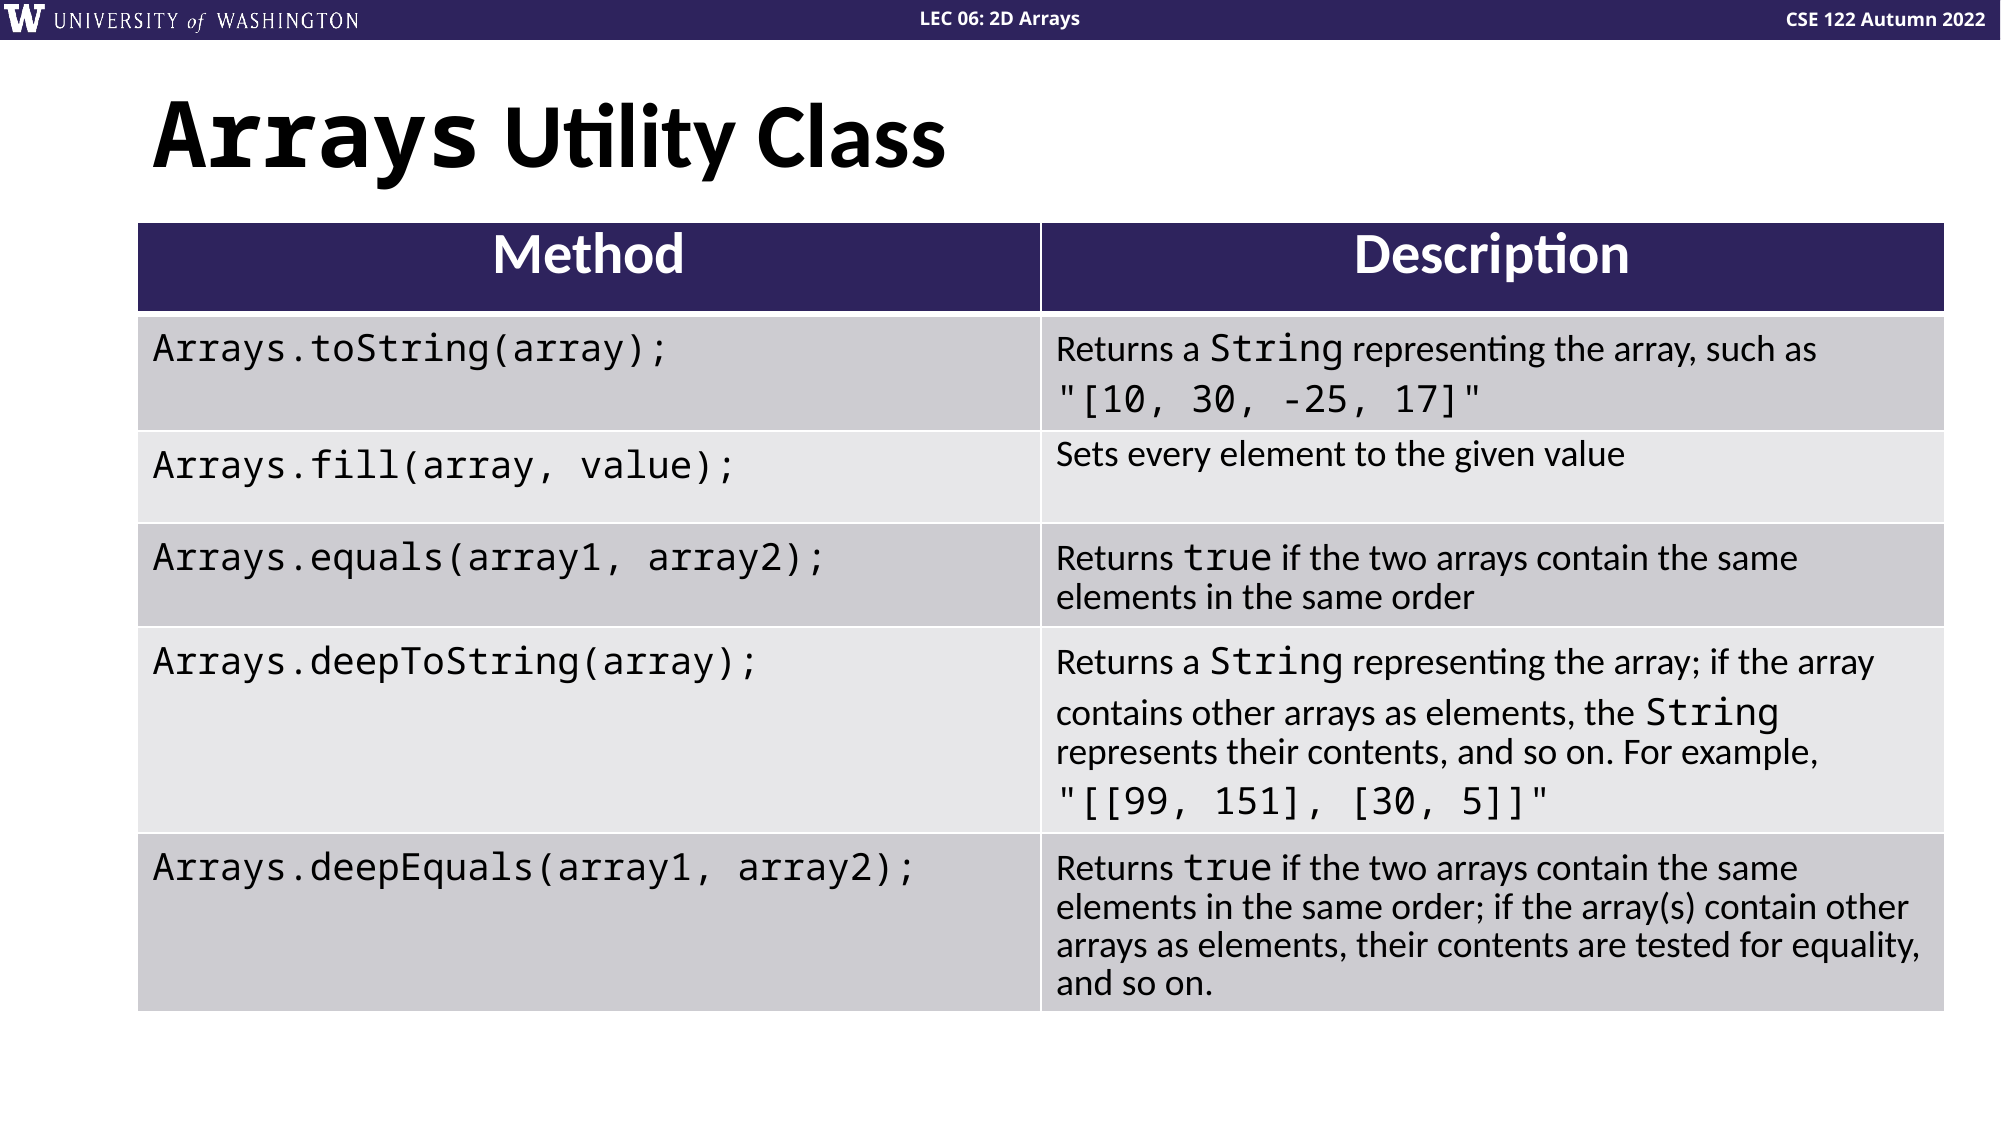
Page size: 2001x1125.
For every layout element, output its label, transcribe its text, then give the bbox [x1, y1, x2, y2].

table_cell Arrays.deepToString(array); [138, 628, 1040, 832]
table_cell Arrays.fill(array, value); [138, 432, 1040, 522]
table_cell Returns true if the two arrays contain the same elements in the same order; if the array(s) contain other arrays as elements, their contents are tested for equality, and so on. [1042, 834, 1944, 1011]
title Arrays Utility Class [137, 74, 1863, 200]
table_header Description [1042, 223, 1944, 311]
table_cell Arrays.equals(array1, array2); [138, 524, 1040, 626]
table_cell Returns true if the two arrays contain the same elements in the same order [1042, 524, 1944, 626]
picture [4, 4, 358, 33]
table_cell Returns a String representing the array; if the array contains other arrays as elements, the String represents their contents, and so on. For example, "[[99, 151], [30, 5]]" [1042, 628, 1944, 832]
table_cell Arrays.deepEquals(array1, array2); [138, 834, 1040, 1011]
table_header Method [138, 223, 1040, 311]
table_cell Returns a String representing the array, such as "[10, 30, -25, 17]" [1042, 317, 1944, 430]
table_cell Sets every element to the given value [1042, 432, 1944, 522]
table_cell Arrays.toString(array); [138, 317, 1040, 430]
